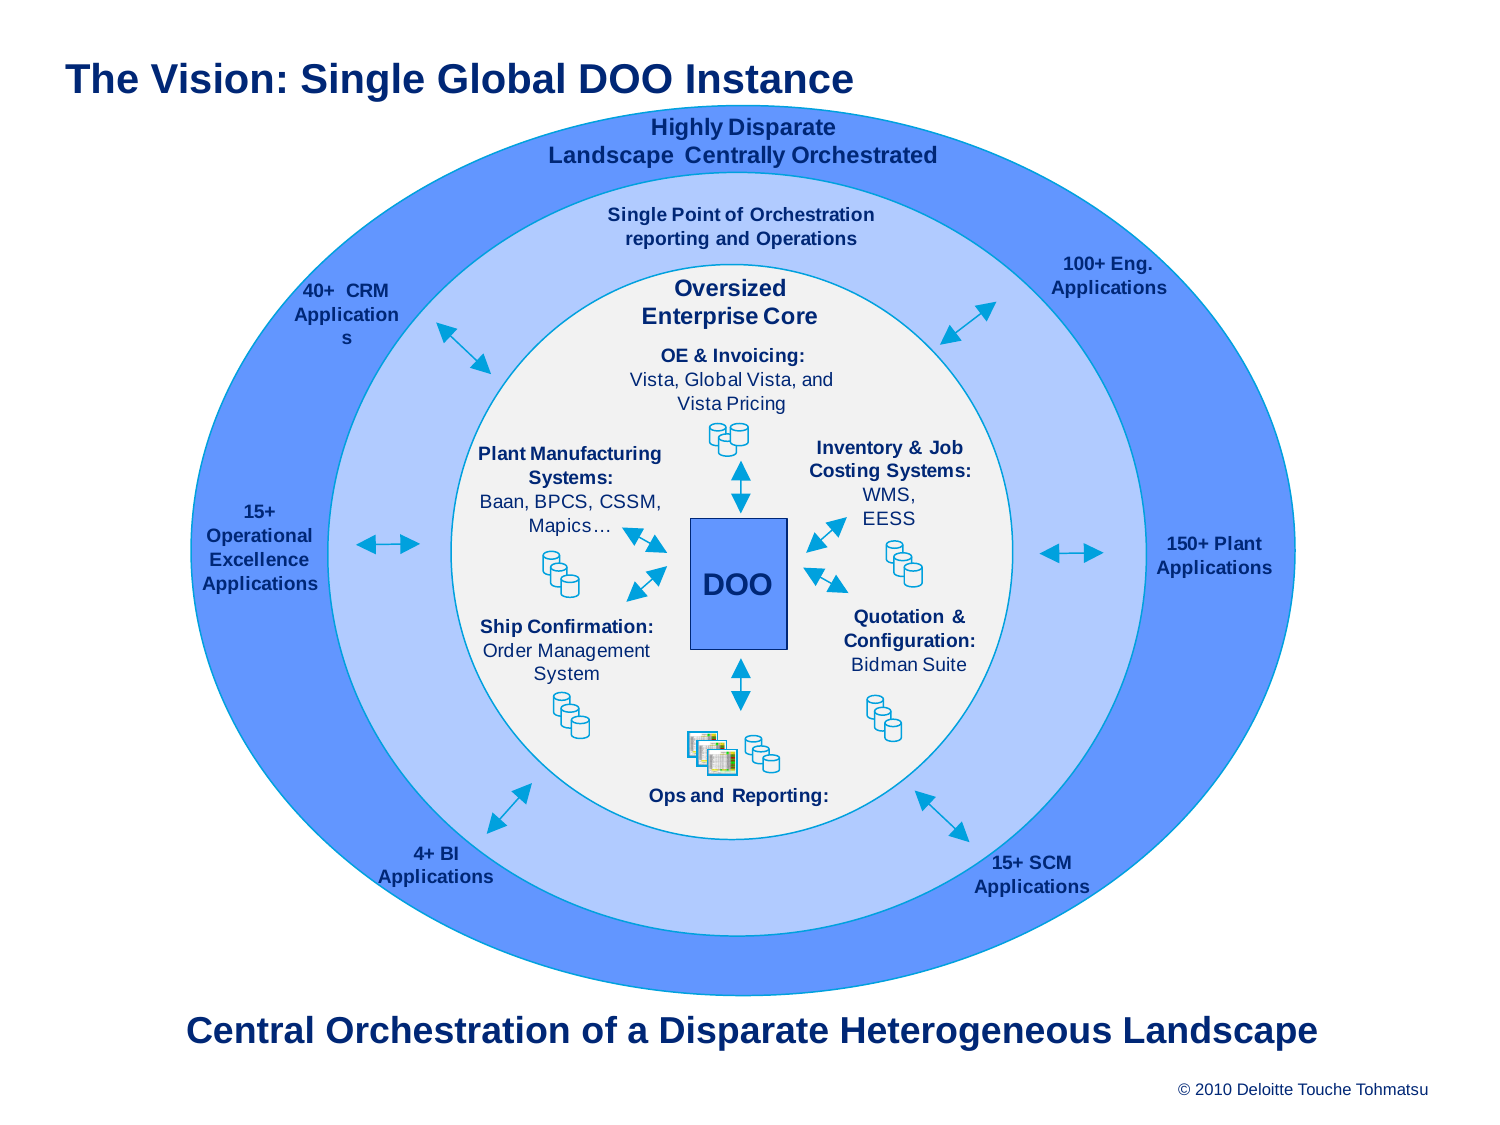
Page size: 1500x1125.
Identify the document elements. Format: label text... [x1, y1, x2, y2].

picture [193, 107, 1294, 994]
text_box The Vision: Single Global DOO Instance [65, 48, 1435, 148]
text_box Central Orchestration of a Disparate Heterogeneous Landscape [111, 998, 1405, 1059]
picture [188, 102, 1296, 997]
picture [771, 578, 1296, 997]
